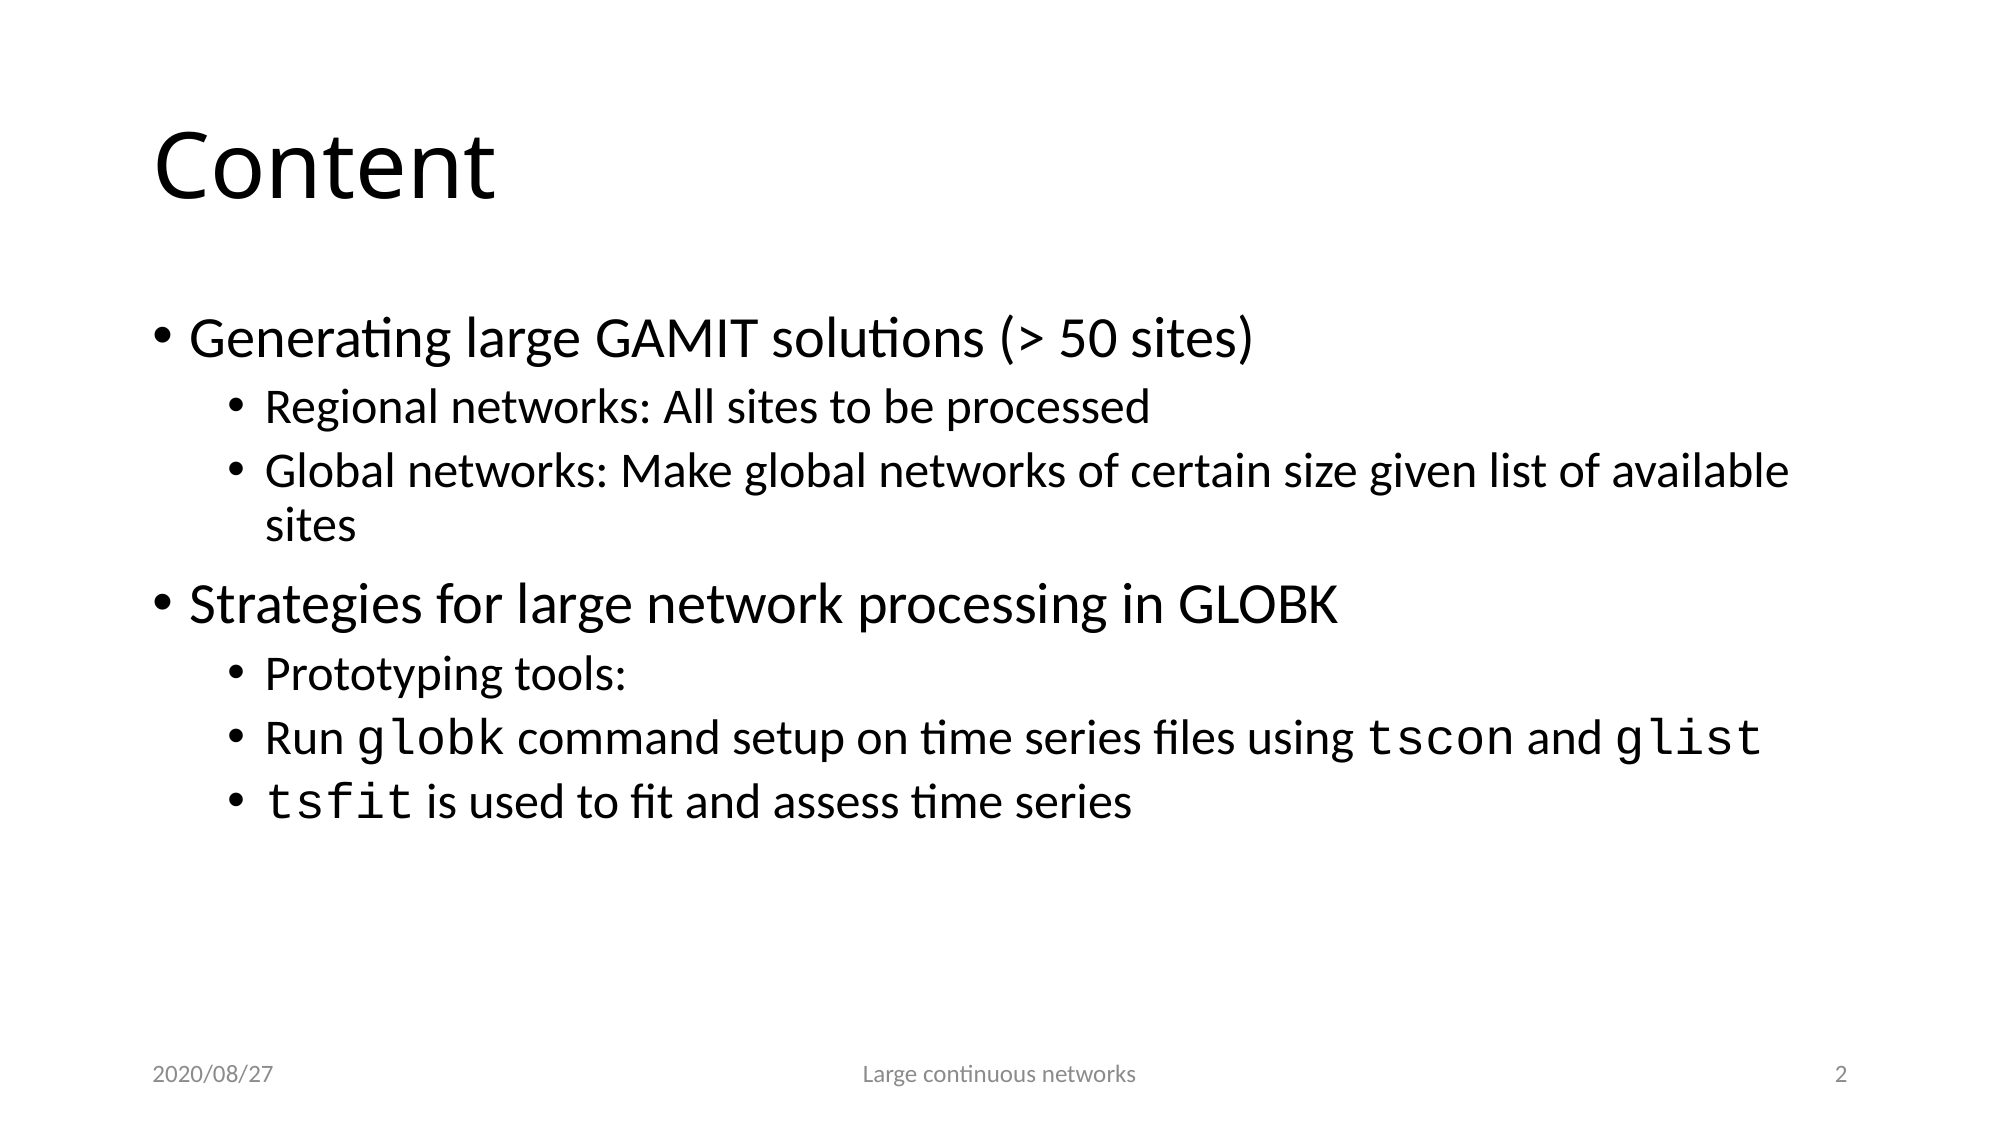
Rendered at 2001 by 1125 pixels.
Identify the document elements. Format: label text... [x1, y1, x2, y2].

title Content [137, 59, 1863, 278]
footer Large continuous networks [662, 1042, 1338, 1103]
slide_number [137, 1042, 588, 1103]
list Generating large GAMIT solutions (> 50 sites) Regional networks: All sites to be processed Global networks: Make global networks of certain size given list of available sites Strategies for large network processing in GLOBK Prototyping tools: Run globk command setup on time series files using tscon and glist tsfit is used to fit and assess time series [137, 299, 1863, 1014]
slide_number 1 [1412, 1042, 1863, 1103]
